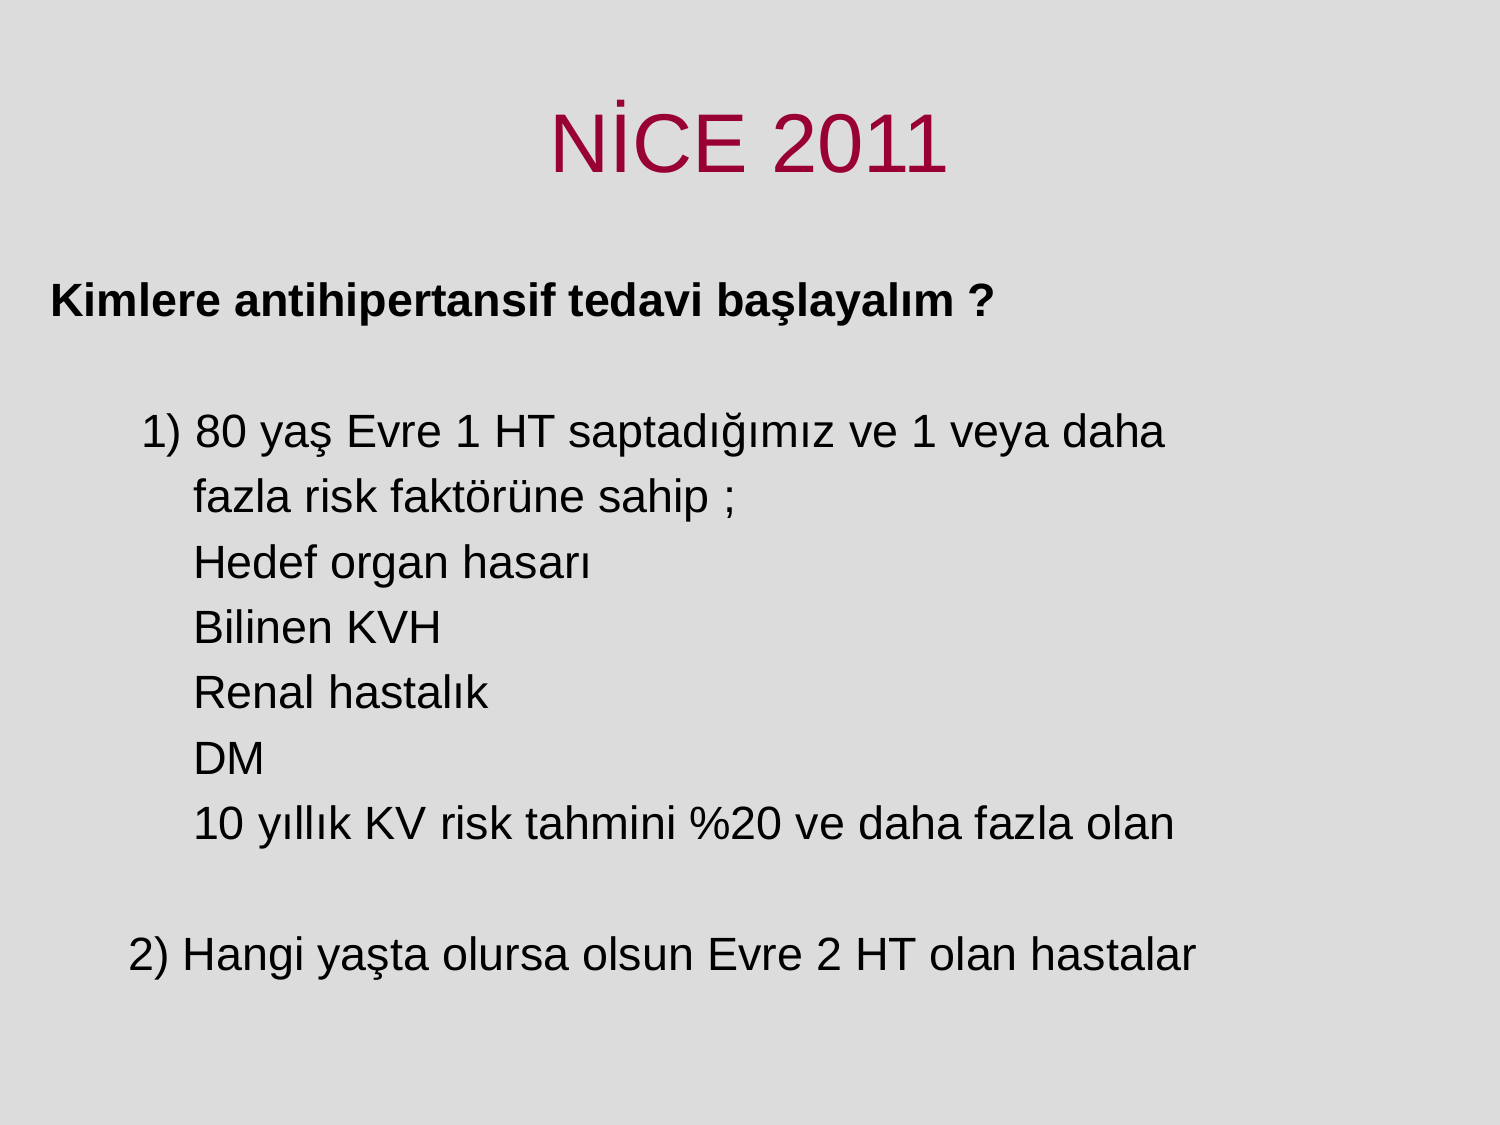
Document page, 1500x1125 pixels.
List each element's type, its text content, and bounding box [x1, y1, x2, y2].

list Kimlere antihipertansif tedavi başlayalım ? 1) 80 yaş Evre 1 HT saptadığımız ve 1 veya daha fazla risk faktörüne sahip ; Hedef organ hasarı Bilinen KVH Renal hastalık DM 10 yıllık KV risk tahmini %20 ve daha fazla olan 2) Hangi yaşta olursa olsun Evre 2 HT olan hastalar [34, 262, 1454, 1063]
title NİCE 2011 [74, 44, 1426, 233]
